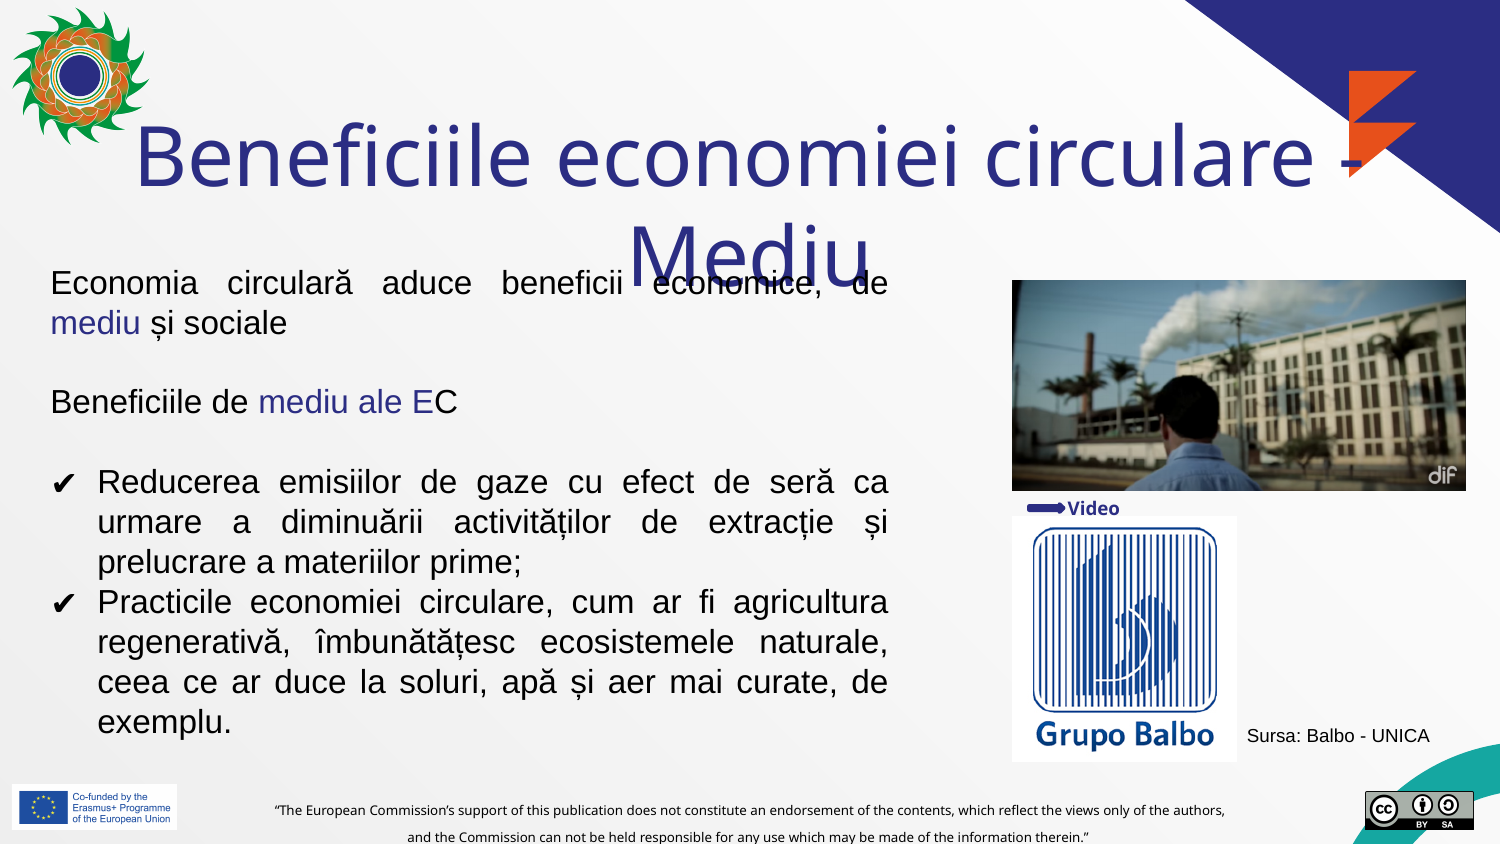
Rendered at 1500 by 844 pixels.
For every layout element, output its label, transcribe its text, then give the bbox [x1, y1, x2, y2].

text_box [1029, 504, 1064, 512]
picture [1365, 791, 1474, 830]
text_box Video [1012, 498, 1321, 527]
picture [11, 784, 177, 830]
picture [1012, 516, 1237, 763]
title Beneficiile economiei circulare - Mediu [116, 88, 1383, 255]
picture [11, 6, 151, 147]
text_box Economia circulară aduce beneficii economice, de mediu și sociale Beneficiile de mediu ale EC Reducerea emisiilor de gaze cu efect de seră ca urmare a diminuării activităților de extracție și prelucrare a materiilor prime; Practicile economiei circulare, cum ar fi agricultura regenerativă, îmbunătățesc ecosistemele naturale, ceea ce ar duce la soluri, apă și aer mai curate, de exemplu. [35, 253, 905, 748]
picture [1012, 280, 1466, 491]
text_box Sursa: Balbo - UNICA [1240, 649, 1499, 755]
